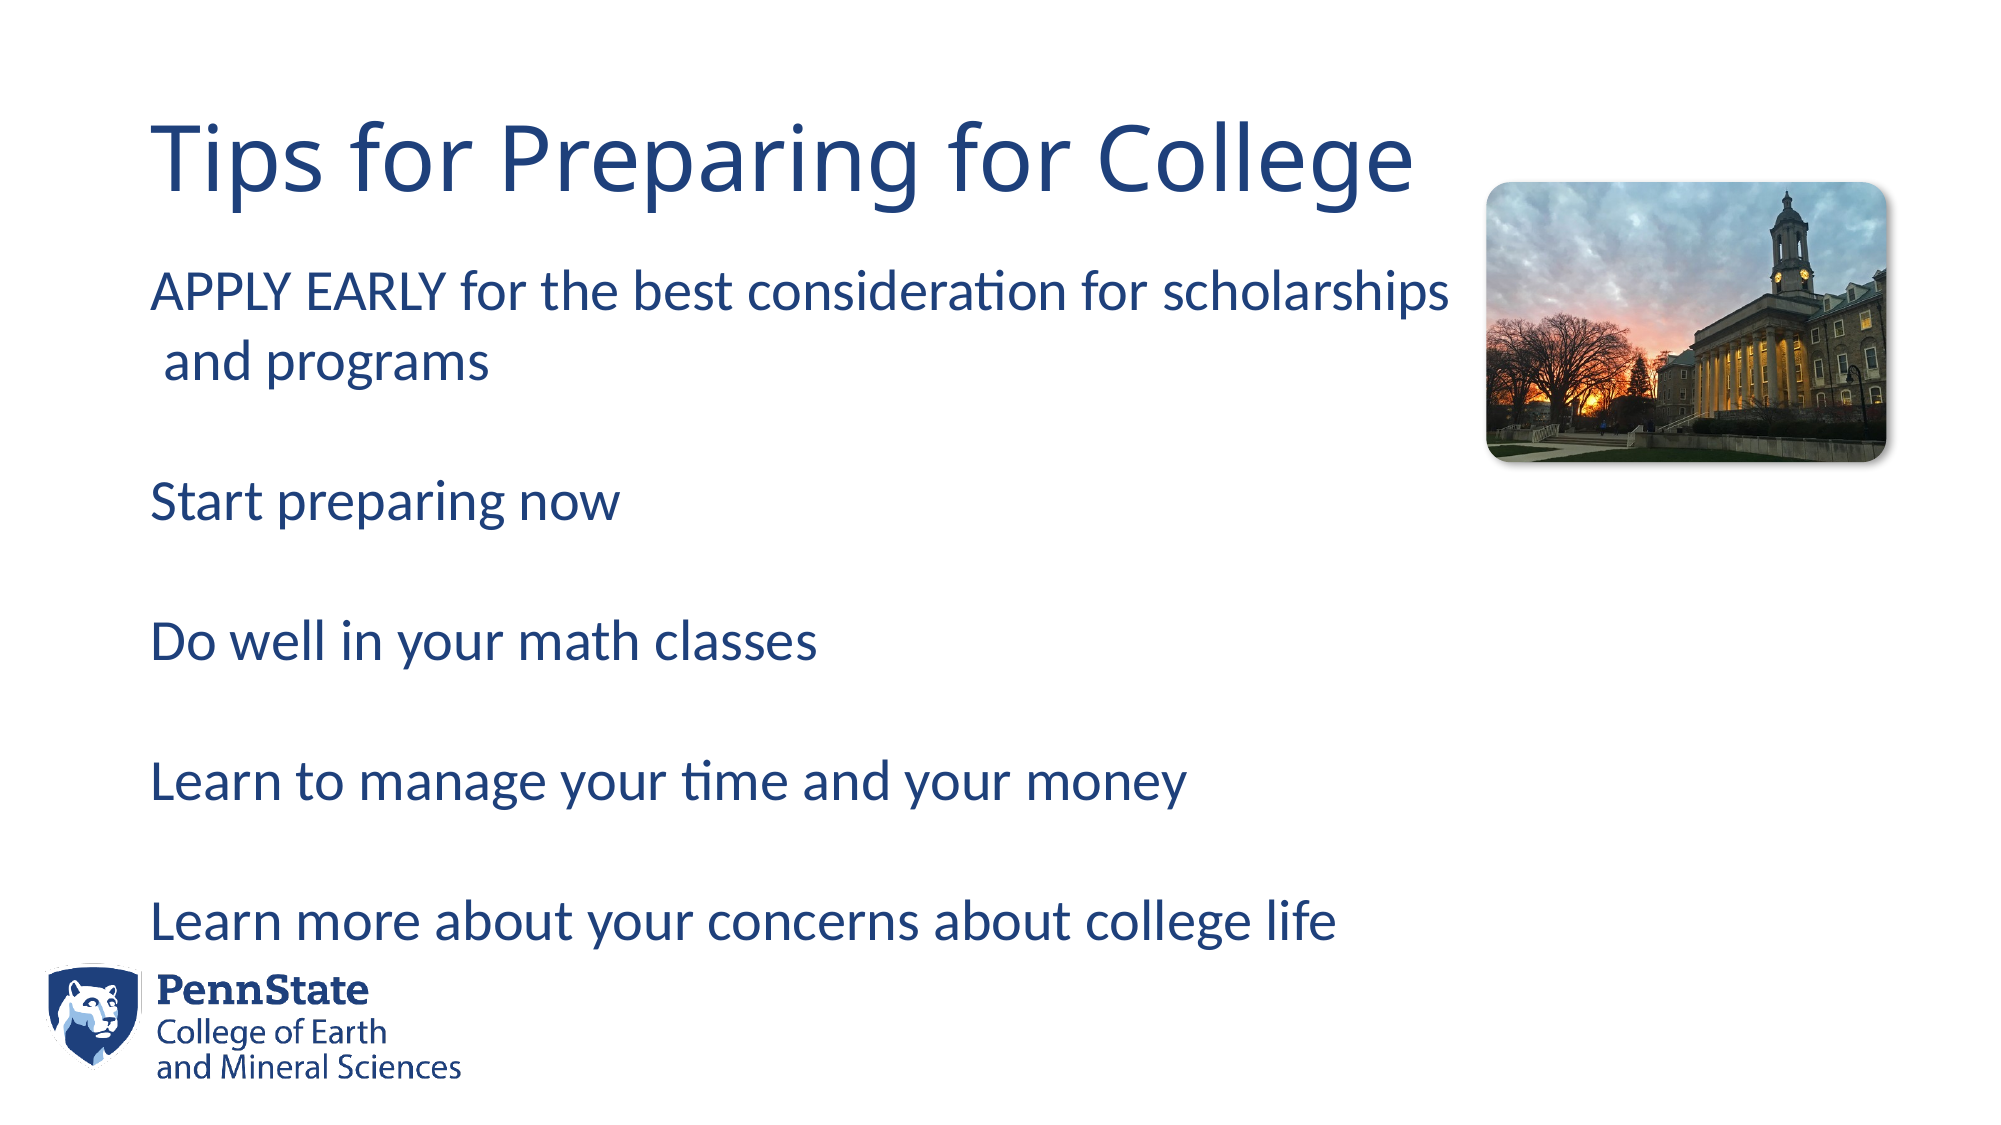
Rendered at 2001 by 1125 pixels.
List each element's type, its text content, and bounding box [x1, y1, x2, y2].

picture [3, 922, 504, 1122]
list APPLY EARLY for the best consideration for scholarships and programs Start preparing now Do well in your math classes Learn to manage your time and your money Learn more about your concerns about college life [150, 182, 1835, 1062]
title Tips for Preparing for College [150, 100, 1888, 182]
picture [1486, 181, 1887, 463]
